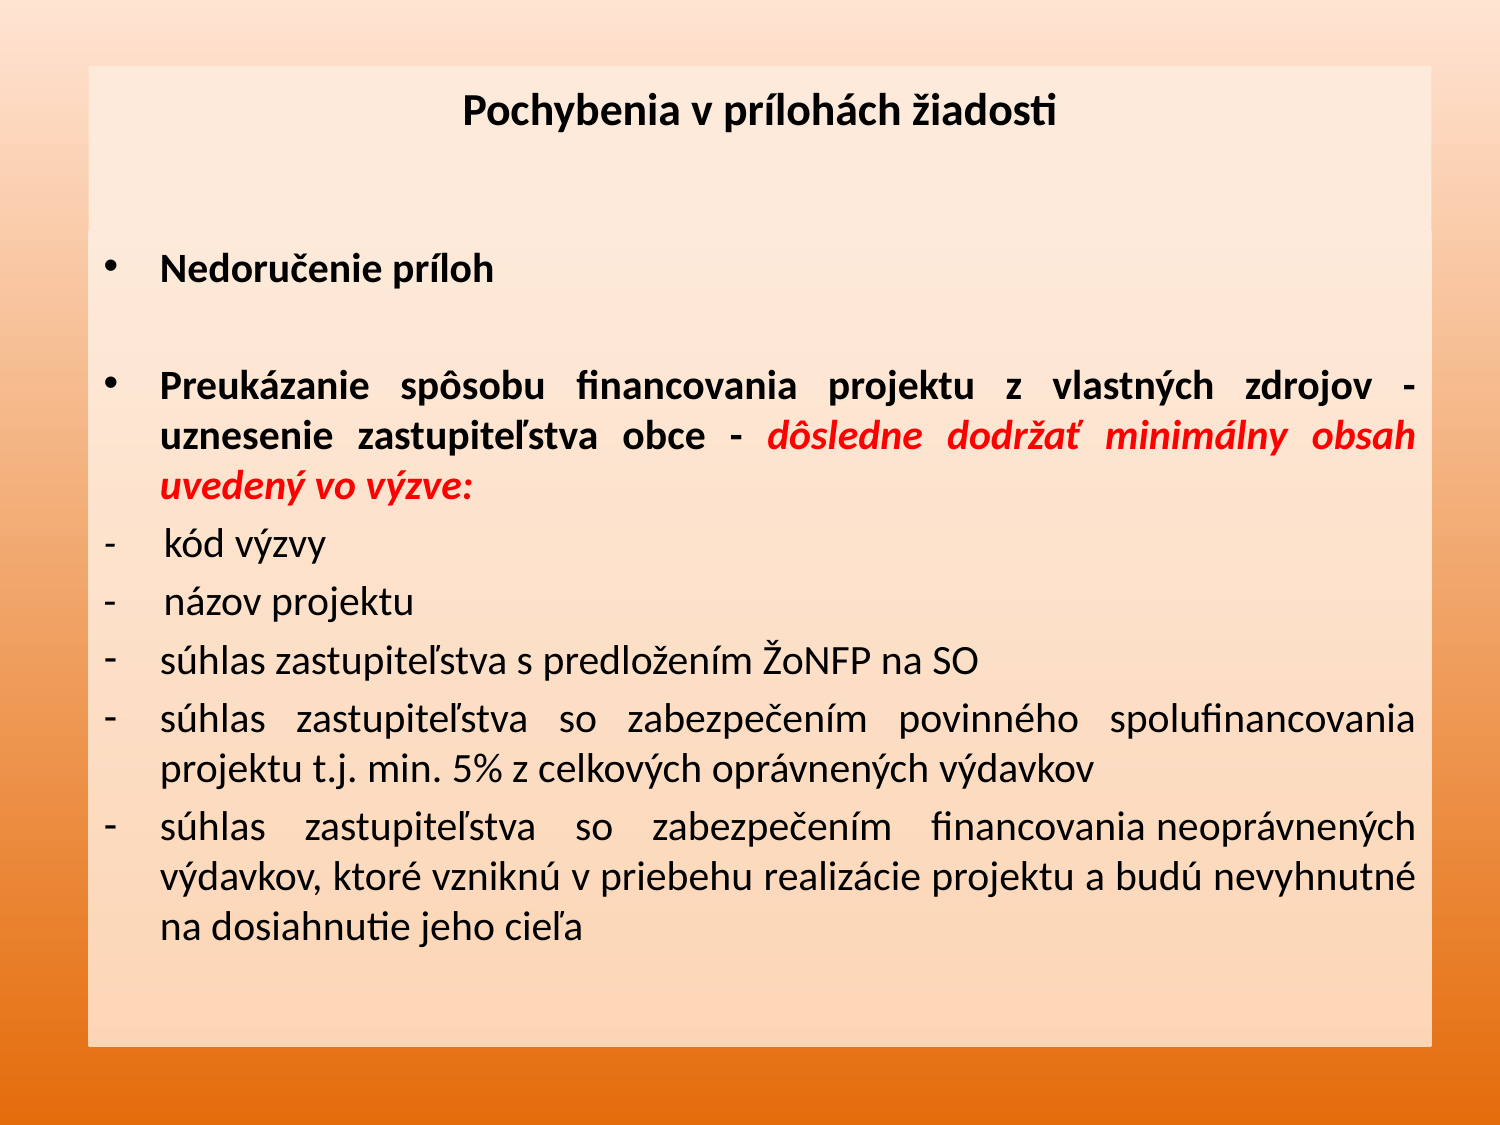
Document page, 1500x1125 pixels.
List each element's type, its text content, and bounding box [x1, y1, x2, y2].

list Pochybenia v prílohách žiadosti Nedoručenie príloh Preukázanie spôsobu financovania projektu z vlastných zdrojov - uznesenie zastupiteľstva obce - dôsledne dodržať minimálny obsah uvedený vo výzve: - kód výzvy - názov projektu súhlas zastupiteľstva s predložením ŽoNFP na SO súhlas zastupiteľstva so zabezpečením povinného spolufinancovania projektu t.j. min. 5% z celkových oprávnených výdavkov súhlas zastupiteľstva so zabezpečením financovania neoprávnených výdavkov, ktoré vzniknú v priebehu realizácie projektu a budú nevyhnutné na dosiahnutie jeho cieľa [88, 66, 1432, 1048]
